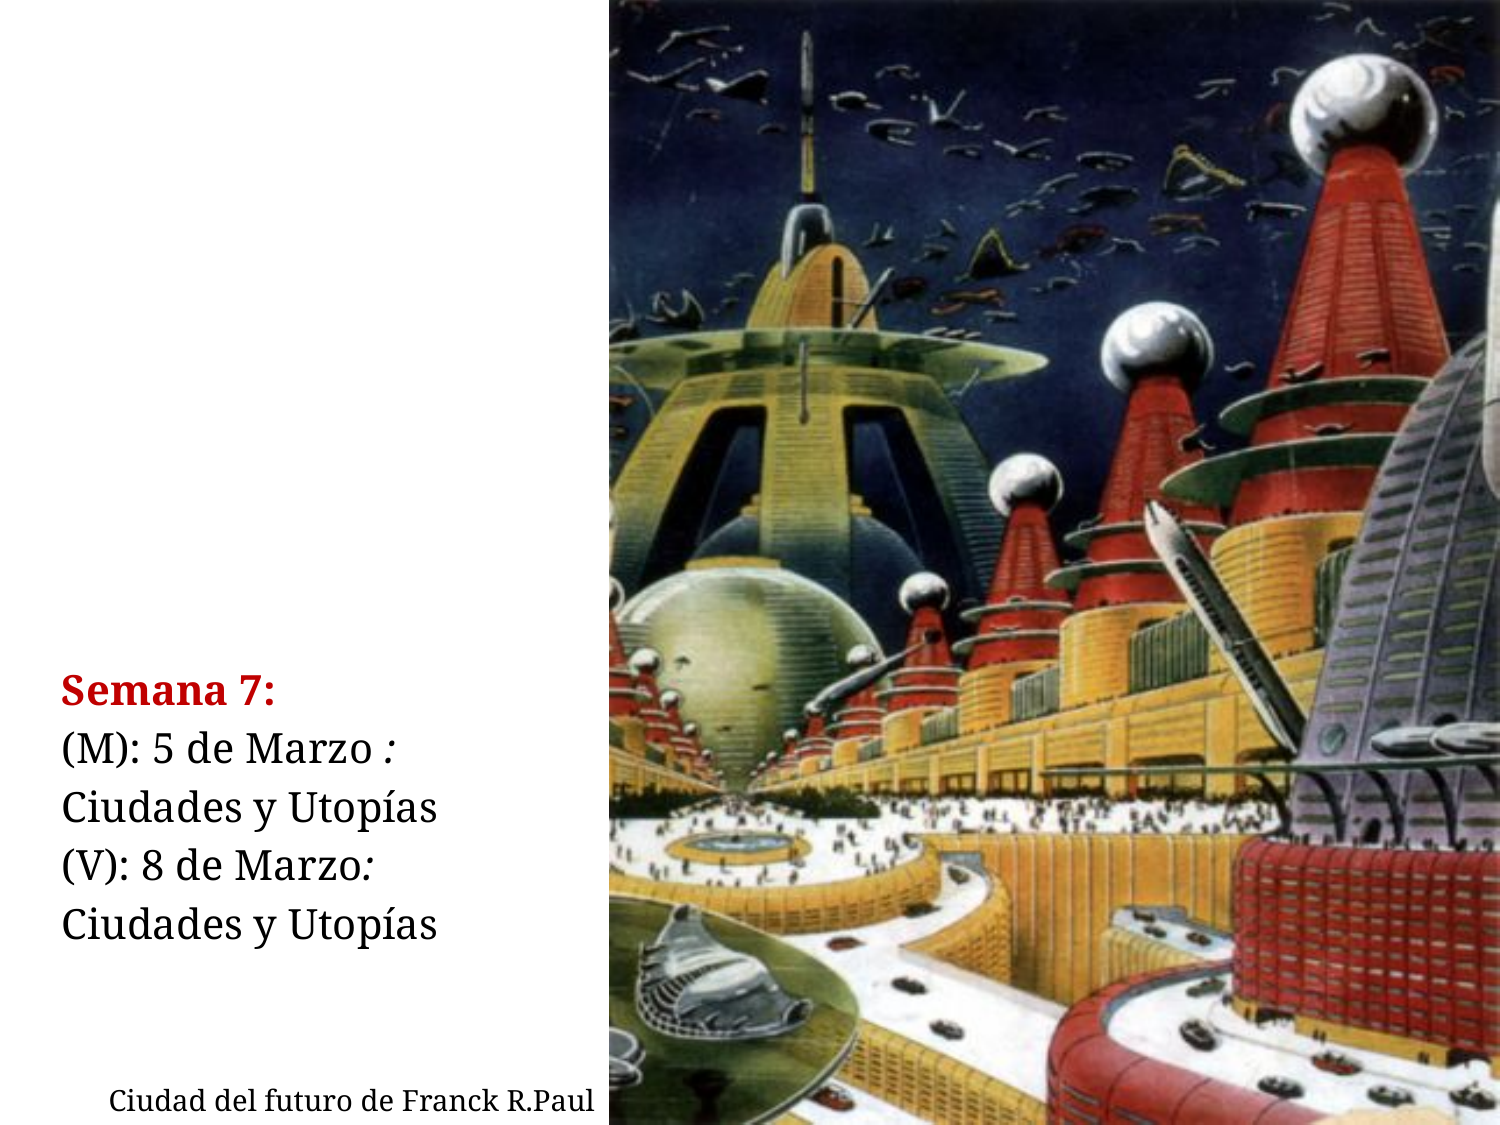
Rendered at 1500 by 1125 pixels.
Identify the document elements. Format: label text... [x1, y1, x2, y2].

picture [609, 0, 1500, 1125]
text_box Ciudad del futuro de Franck R.Paul [93, 1074, 604, 1125]
text_box Semana 7: (M): 5 de Marzo : Ciudades y Utopías (V): 8 de Marzo: Ciudades y Utopías [46, 656, 604, 1125]
